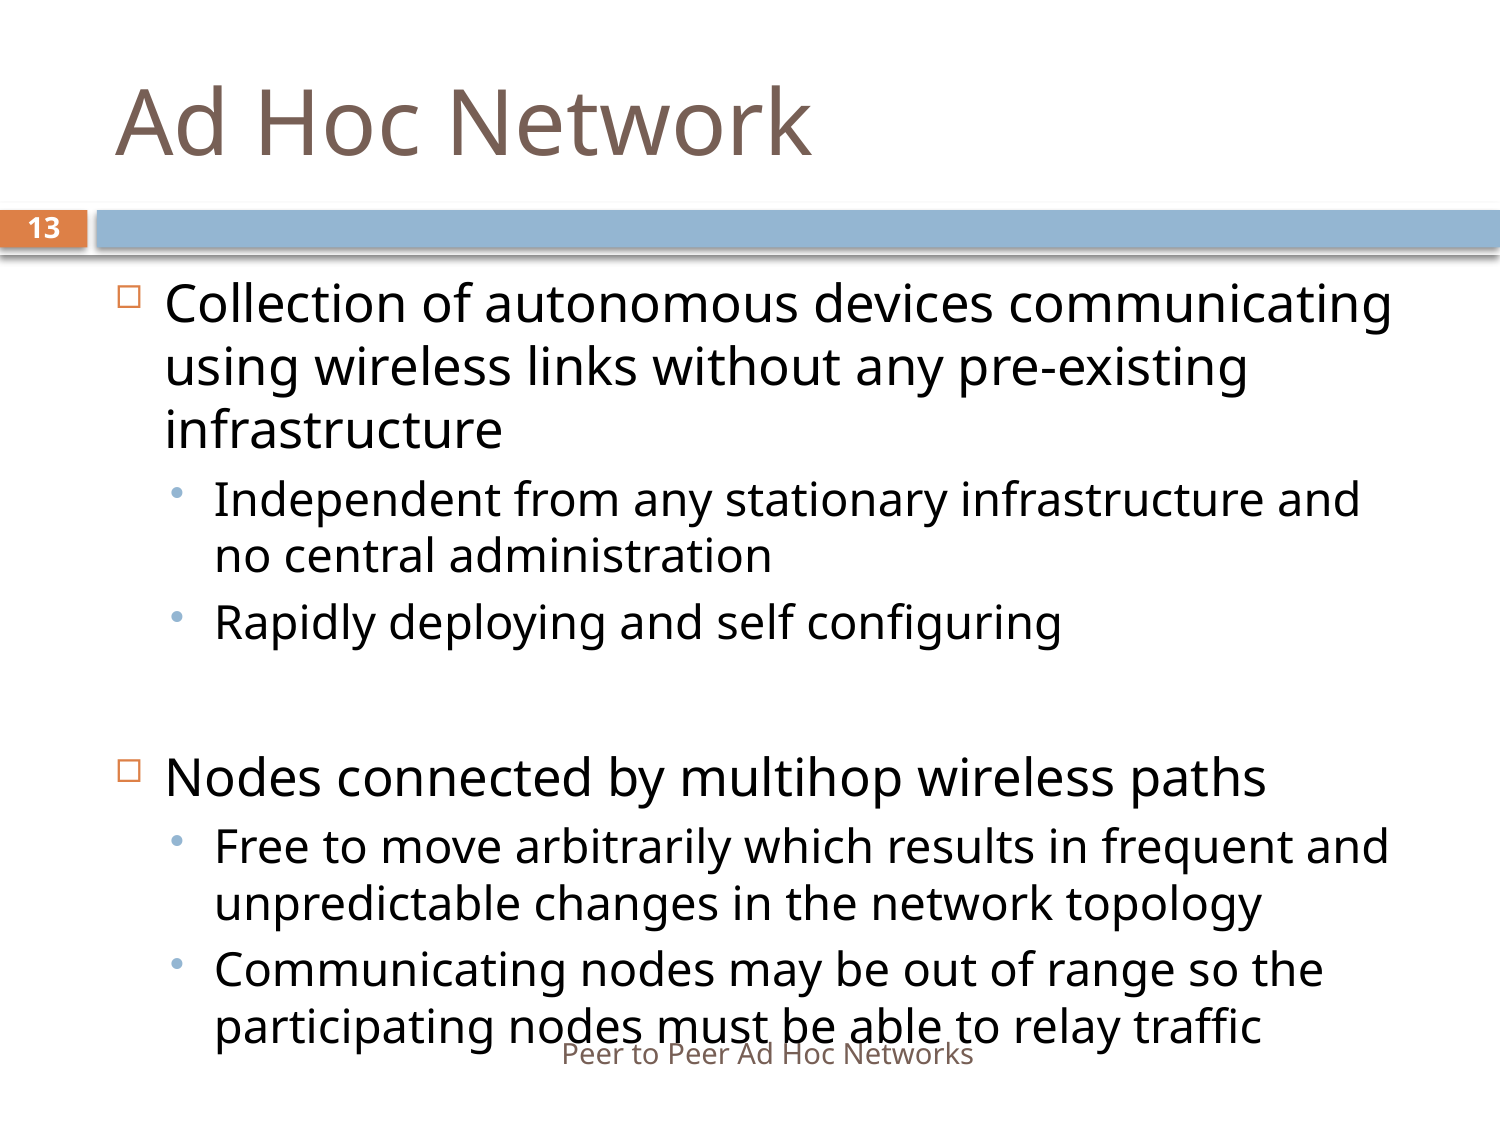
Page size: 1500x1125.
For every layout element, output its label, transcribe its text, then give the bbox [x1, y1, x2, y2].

footer Peer to Peer Ad Hoc Networks [99, 1024, 990, 1085]
slide_number 13 [0, 208, 88, 249]
title Ad Hoc Network [100, 37, 1438, 200]
list Collection of autonomous devices communicating using wireless links without any pre-existing infrastructure Independent from any stationary infrastructure and no central administration Rapidly deploying and self configuring Nodes connected by multihop wireless paths Free to move arbitrarily which results in frequent and unpredictable changes in the network topology Communicating nodes may be out of range so the participating nodes must be able to relay traffic [100, 262, 1438, 1071]
